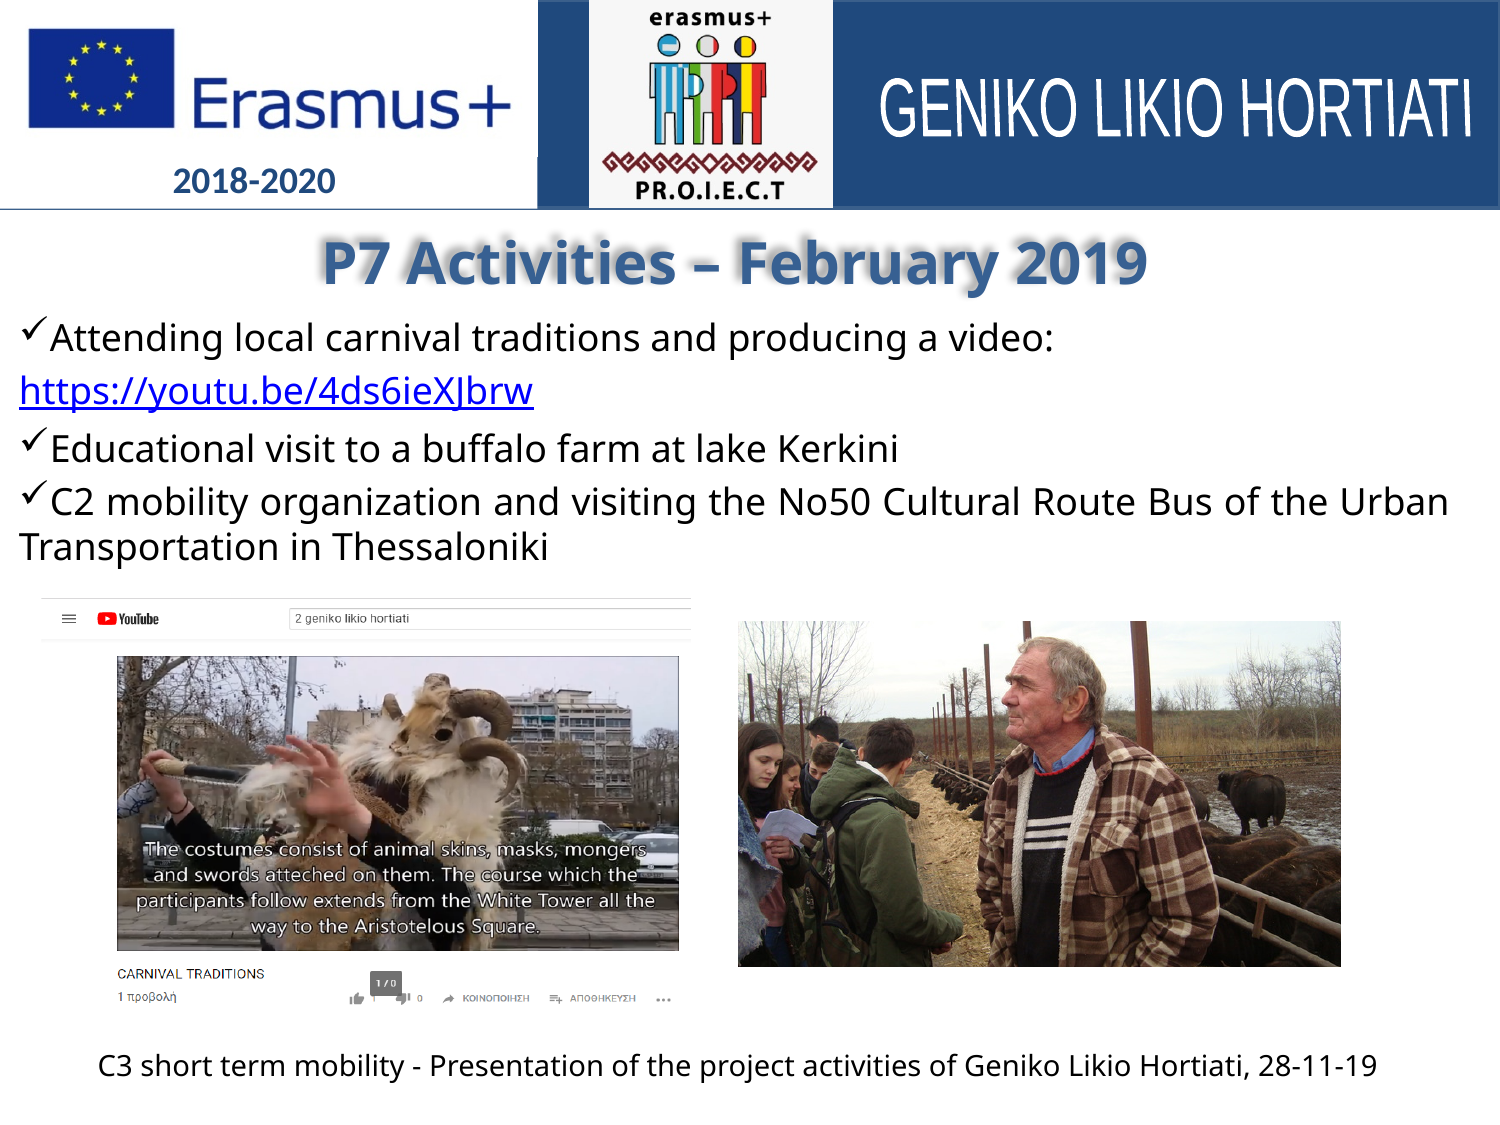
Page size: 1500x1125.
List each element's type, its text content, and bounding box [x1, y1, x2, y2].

picture [589, 0, 833, 209]
picture [41, 597, 692, 1012]
subtitle Attending local carnival traditions and producing a video: https://youtu.be/4ds6ieXJbrw Educational visit to a buffalo farm at lake Kerkini C2 mobility organization and visiting the No50 Cultural Route Bus of the Urban Transportation in Thessaloniki [3, 306, 1467, 1004]
title P7 Activities – February 2019 [0, 219, 1471, 303]
text_box [538, 0, 587, 209]
picture [0, 0, 538, 157]
text_box [834, 0, 1500, 210]
picture [737, 621, 1341, 967]
footer C3 short term mobility - Presentation of the project activities of Geniko Likio Hortiati, 28-11-19 [29, 1035, 1447, 1095]
text_box 2018-20200, [0, 164, 538, 209]
